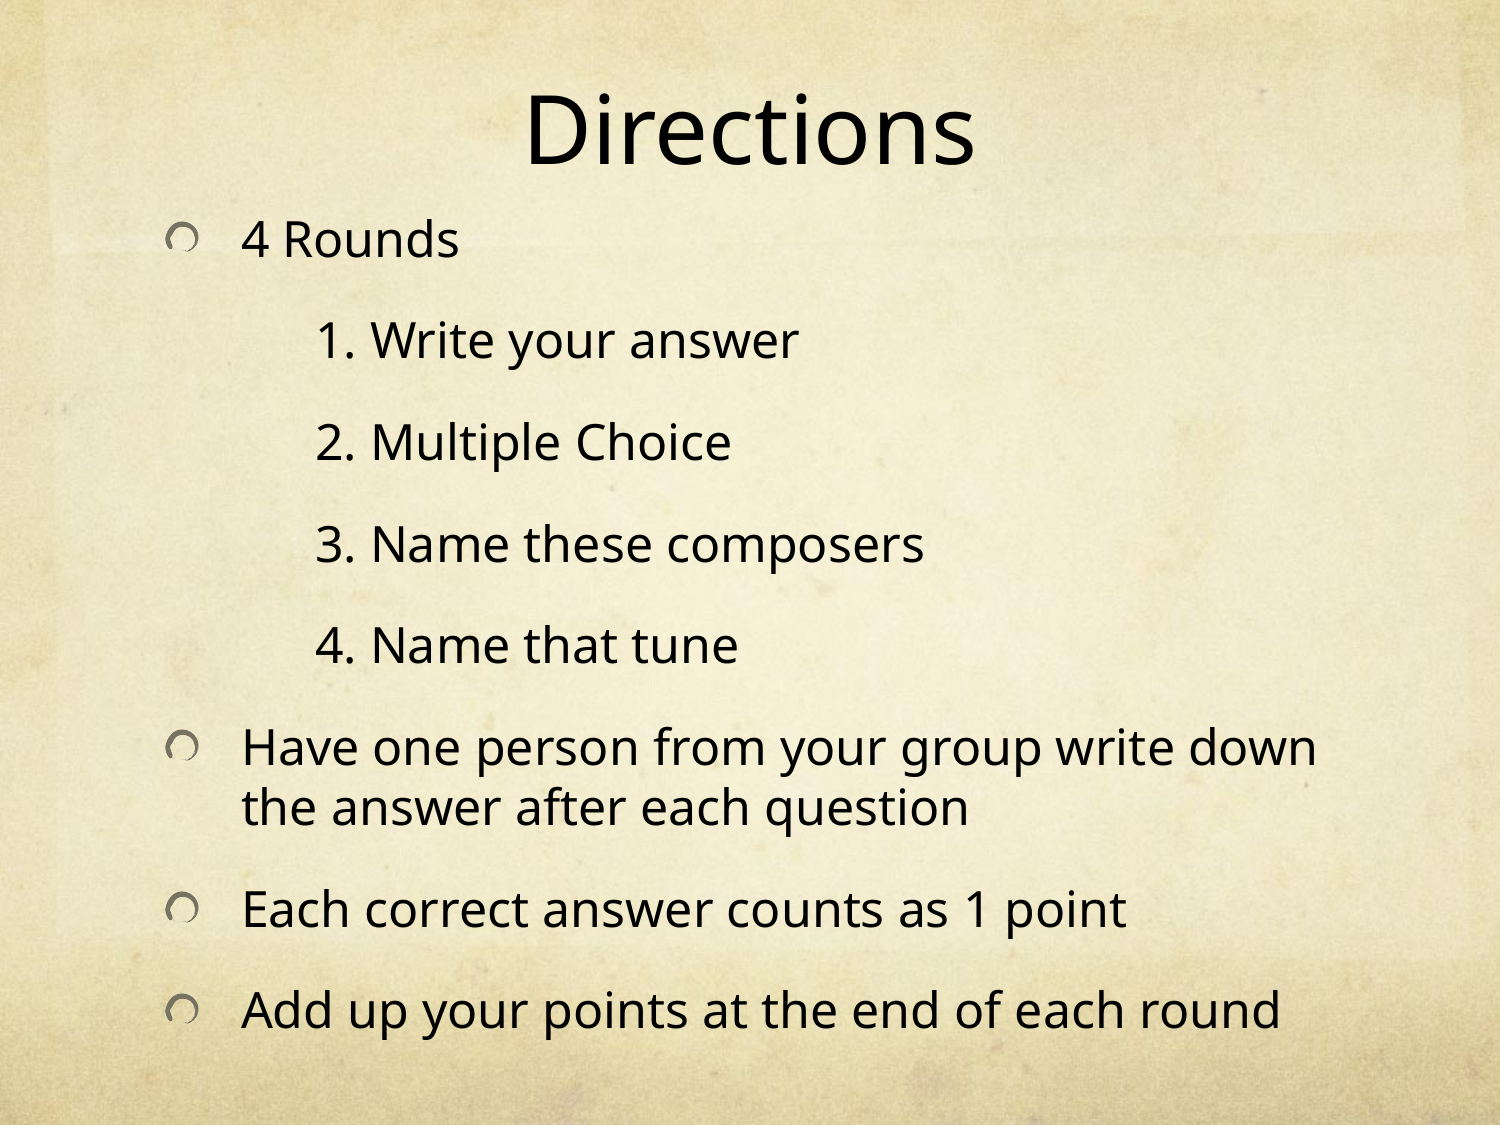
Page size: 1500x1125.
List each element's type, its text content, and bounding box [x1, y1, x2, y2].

title Directions [150, 52, 1350, 199]
picture [0, 0, 1500, 1125]
list 4 Rounds 1. Write your answer 2. Multiple Choice 3. Name these composers 4. Name that tune Have one person from your group write down the answer after each question Each correct answer counts as 1 point Add up your points at the end of each round [150, 199, 1350, 1048]
